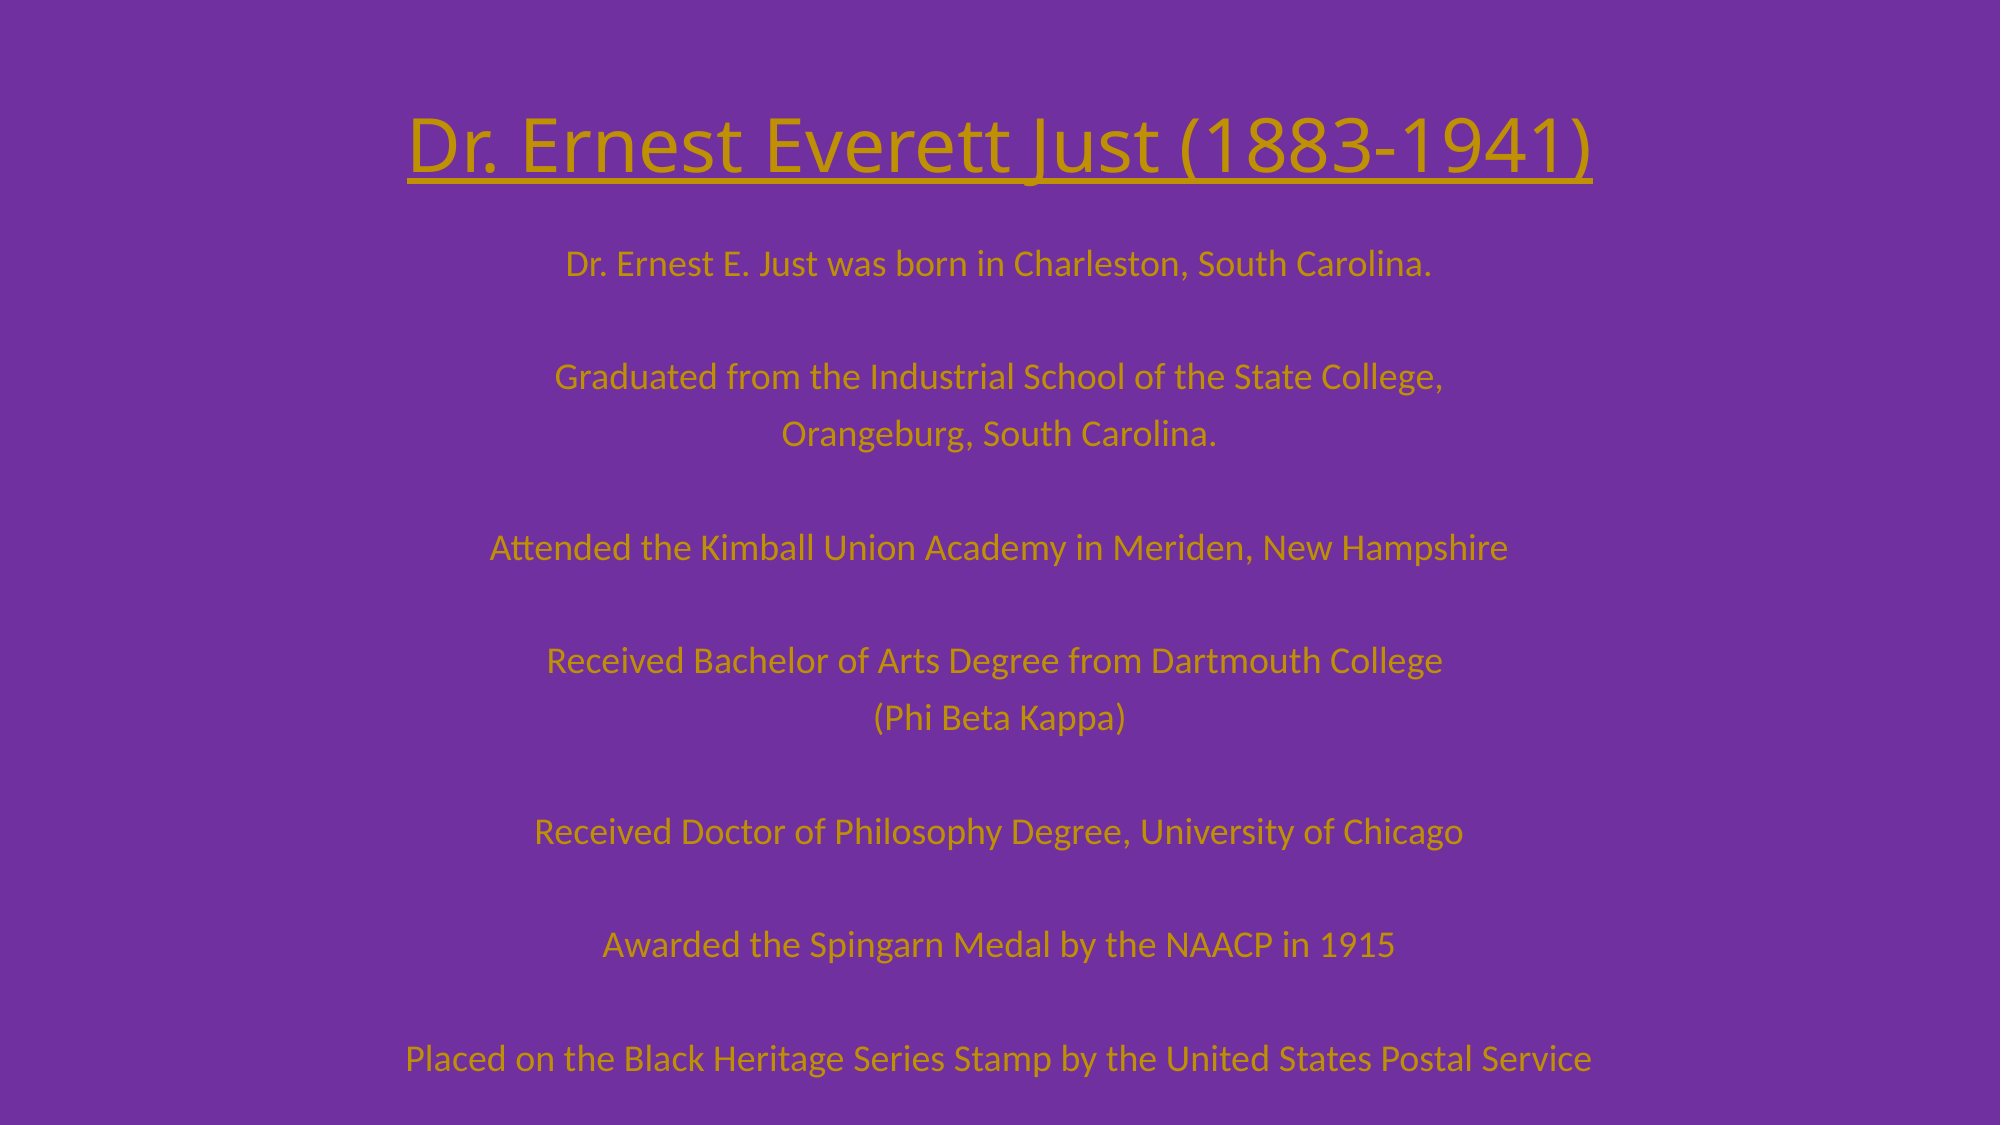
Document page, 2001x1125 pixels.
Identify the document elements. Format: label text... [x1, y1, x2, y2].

title Dr. Ernest Everett Just (1883-1941) [249, 184, 1750, 194]
subtitle Dr. Ernest E. Just was born in Charleston, South Carolina. Graduated from the Industrial School of the State College, Orangeburg, South Carolina. Attended the Kimball Union Academy in Meriden, New Hampshire Received Bachelor of Arts Degree from Dartmouth College (Phi Beta Kappa) Received Doctor of Philosophy Degree, University of Chicago Awarded the Spingarn Medal by the NAACP in 1915 Placed on the Black Heritage Series Stamp by the United States Postal Service [249, 236, 1750, 1096]
